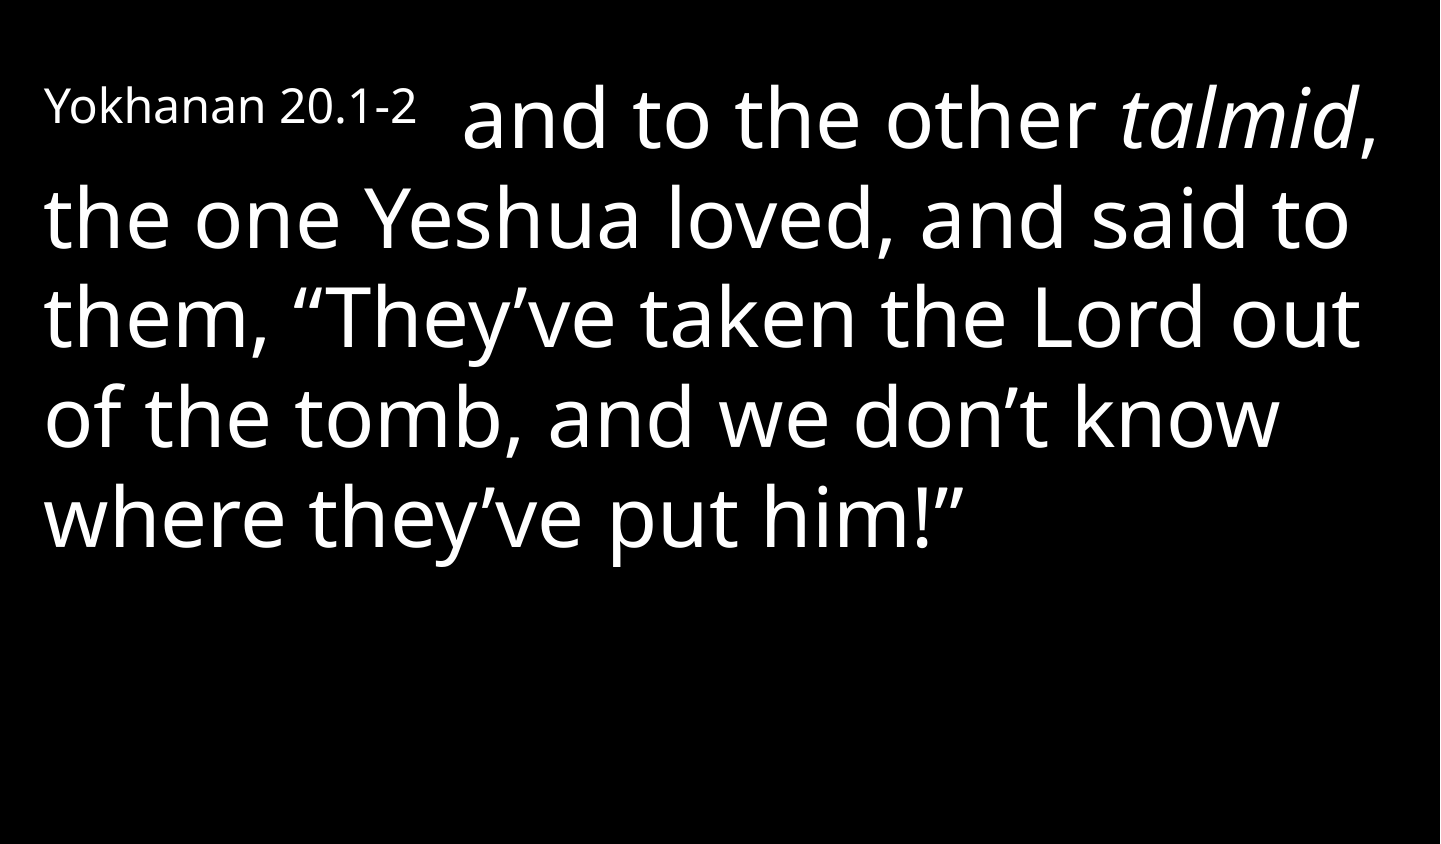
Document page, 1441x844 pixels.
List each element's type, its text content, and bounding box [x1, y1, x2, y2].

subtitle Yokhanan 20.1-2 and to the other talmid, the one Yeshua loved, and said to them, “They’ve taken the Lord out of the tomb, and we don’t know where they’ve put him!” [32, 59, 1408, 844]
